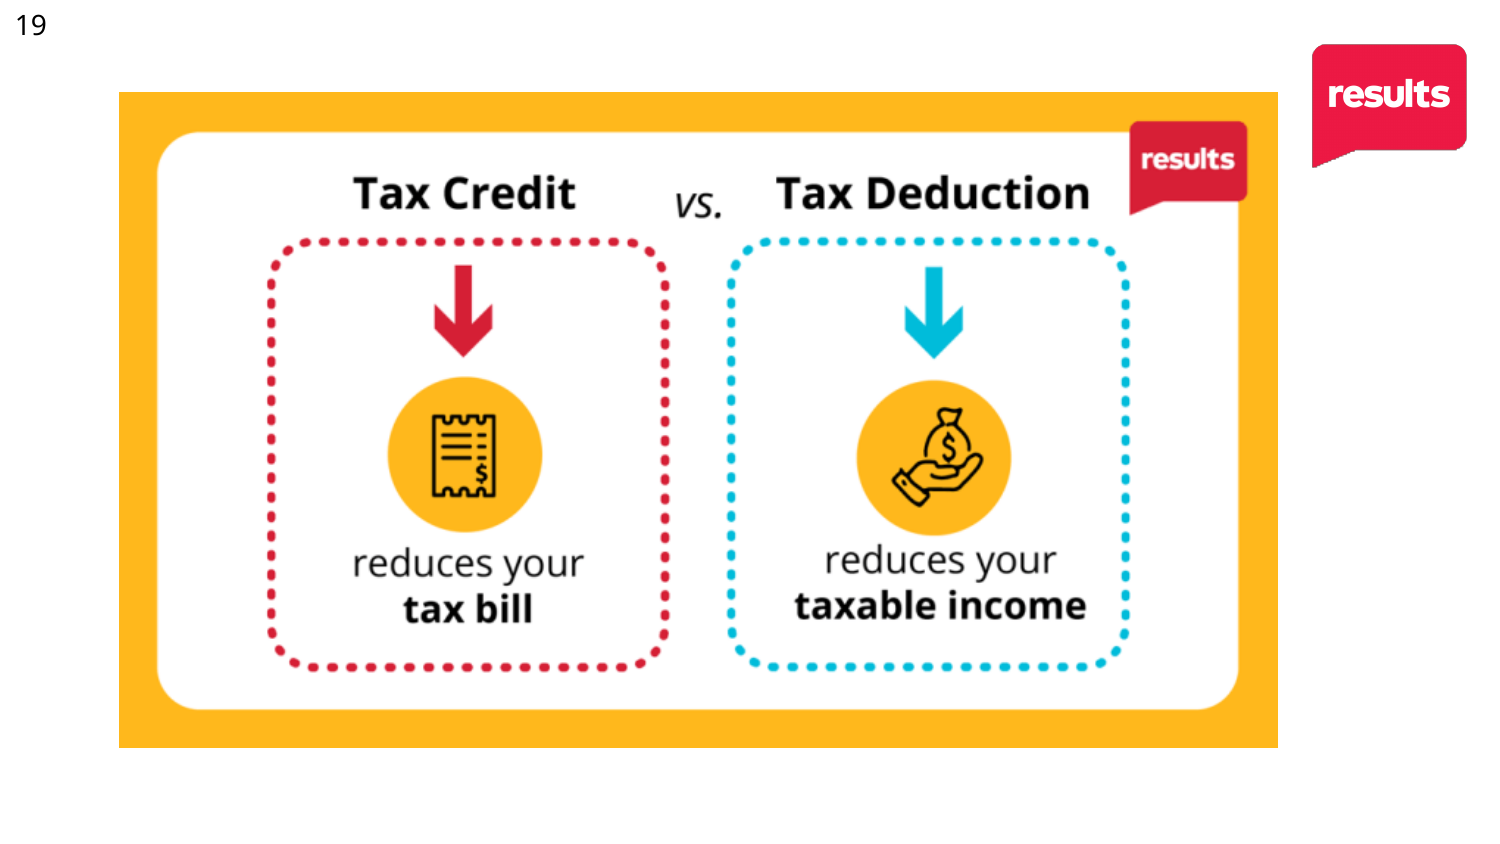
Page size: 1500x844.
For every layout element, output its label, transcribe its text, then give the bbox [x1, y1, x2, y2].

picture [118, 91, 1279, 748]
picture [1289, 22, 1490, 185]
text_box 19 [0, 0, 75, 46]
